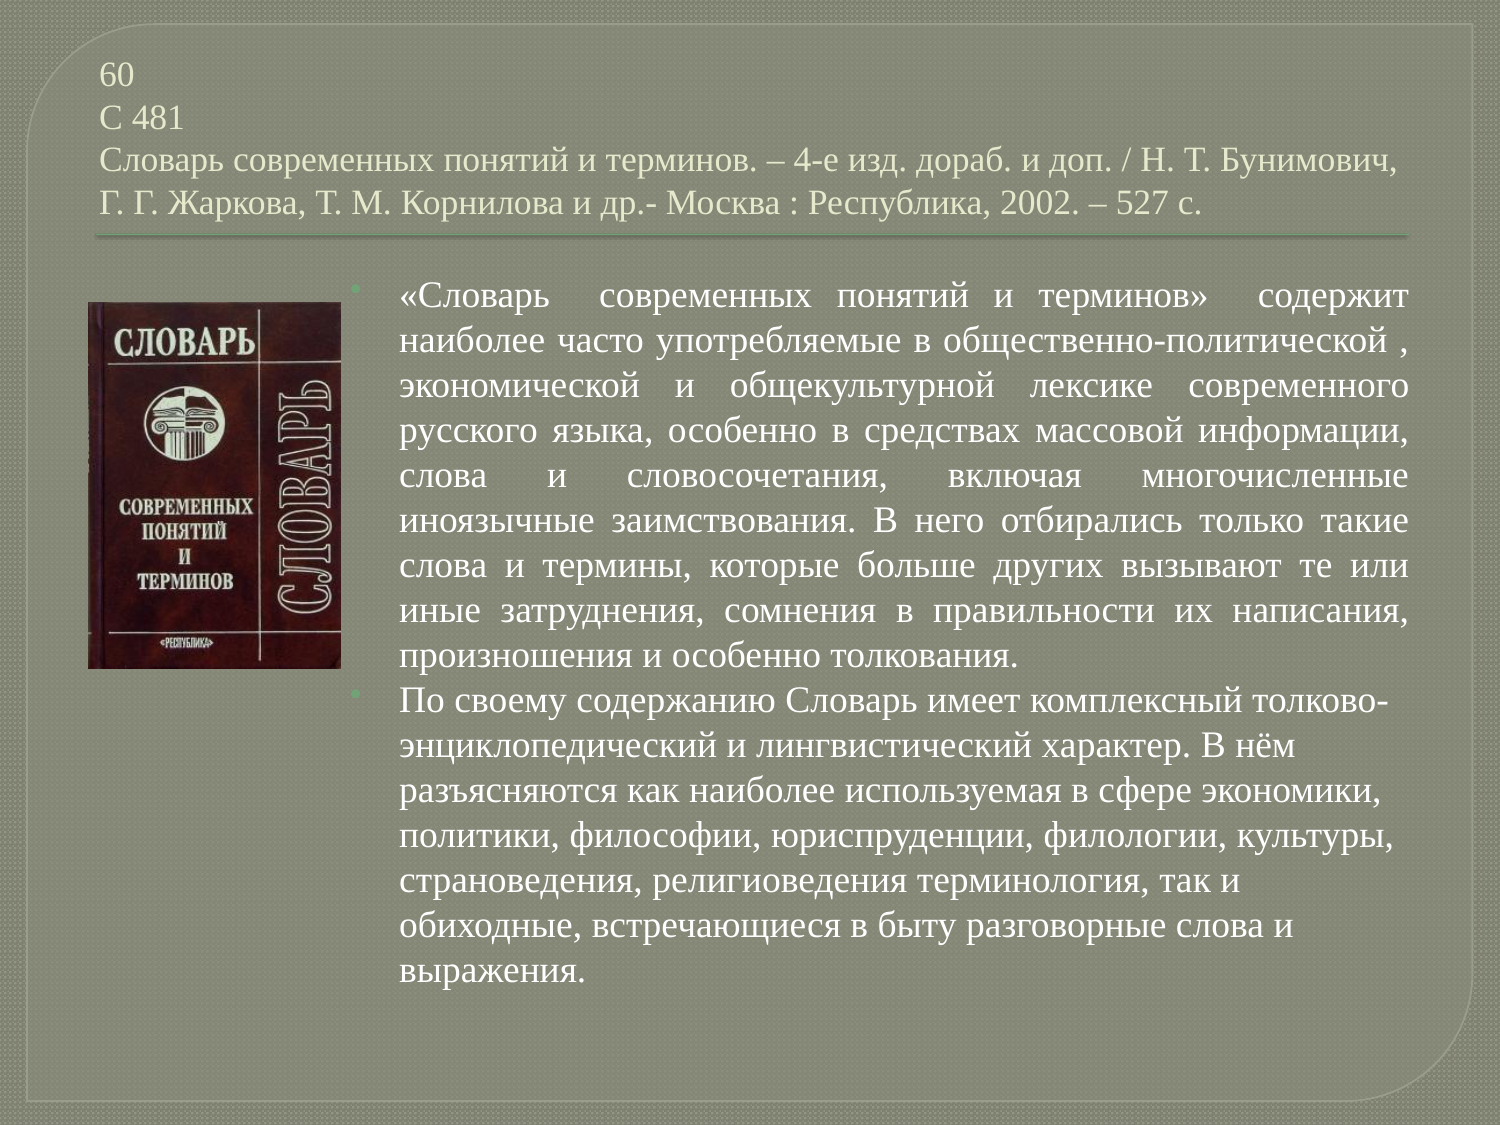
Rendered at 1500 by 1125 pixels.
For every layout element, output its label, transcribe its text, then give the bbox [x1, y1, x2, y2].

title 60 С 481 Словарь современных понятий и терминов. – 4-е изд. дораб. и доп. / Н. Т. Бунимович, Г. Г. Жаркова, Т. М. Корнилова и др.- Москва : Республика, 2002. – 527 с. [75, 41, 1425, 230]
picture [88, 302, 341, 670]
list «Словарь современных понятий и терминов» содержит наиболее часто употребляемые в общественно-политической , экономической и общекультурной лексике современного русского языка, особенно в средствах массовой информации, слова и словосочетания, включая многочисленные иноязычные заимствования. В него отбирались только такие слова и термины, которые больше других вызывают те или иные затруднения, сомнения в правильности их написания, произношения и особенно толкования. По своему содержанию Словарь имеет комплексный толково-энциклопедический и лингвистический характер. В нём разъясняются как наиболее используемая в сфере экономики, политики, философии, юриспруденции, филологии, культуры, страноведения, религиоведения терминология, так и обиходные, встречающиеся в быту разговорные слова и выражения. [336, 262, 1425, 1005]
